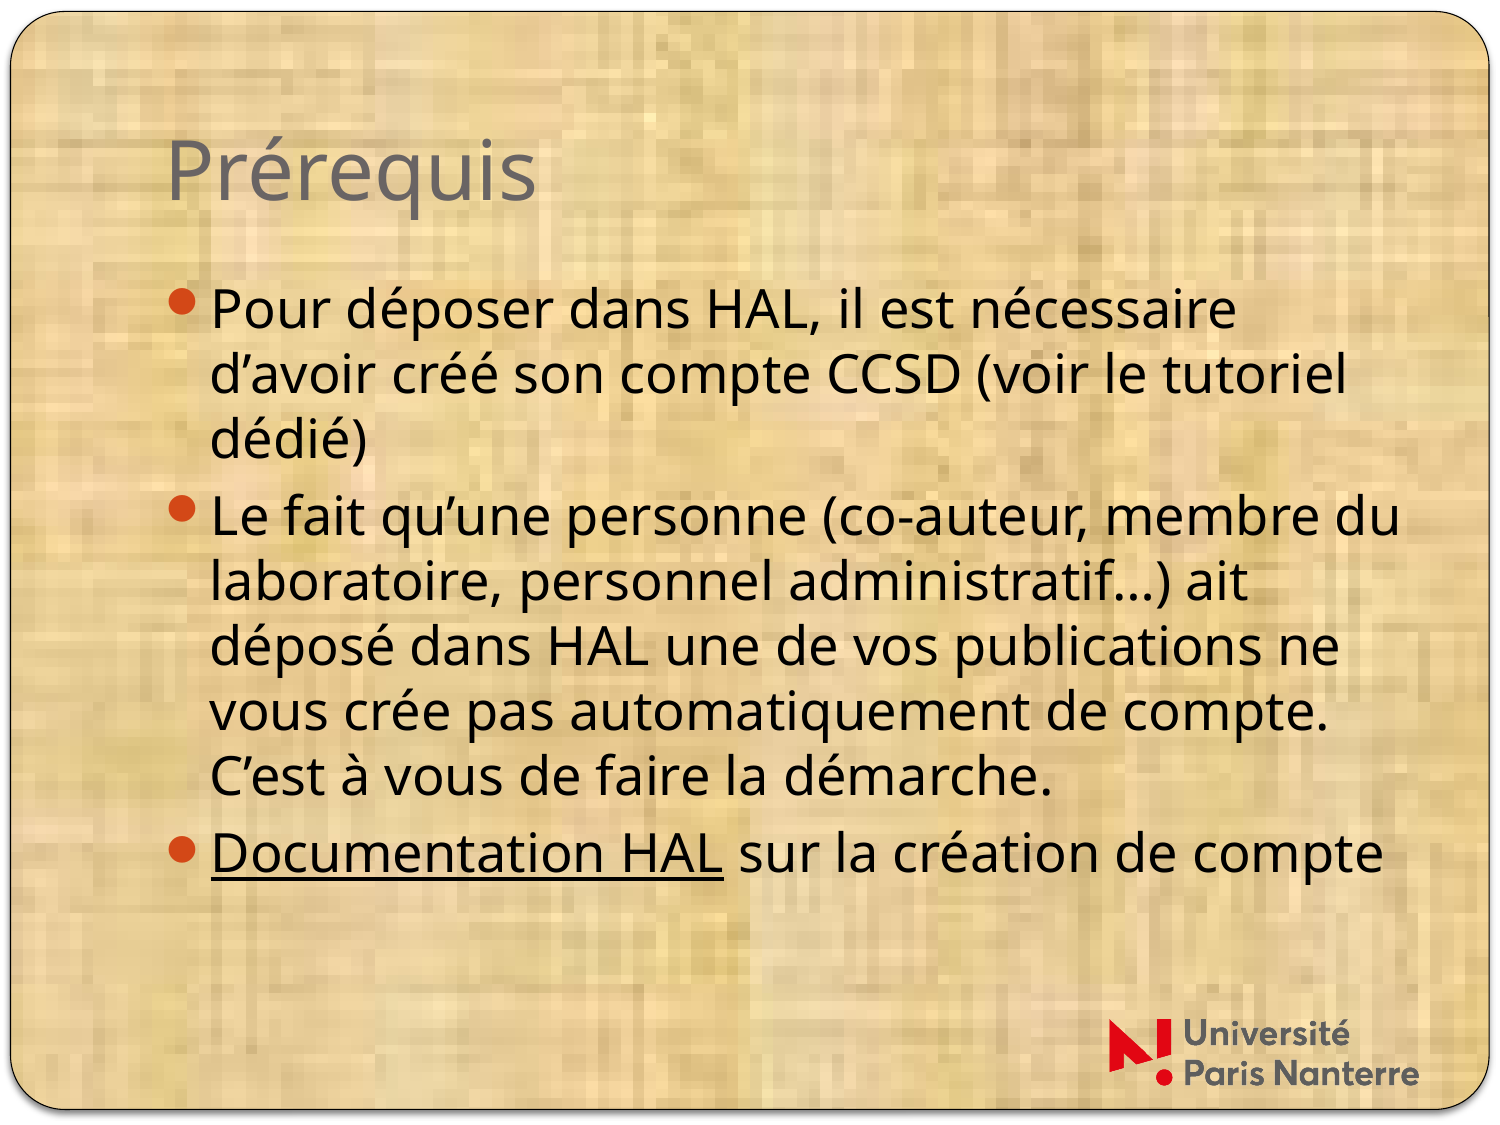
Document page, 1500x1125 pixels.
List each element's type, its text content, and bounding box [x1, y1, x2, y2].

picture [12, 12, 1488, 1108]
title Prérequis [150, 45, 1425, 233]
list Pour déposer dans HAL, il est nécessaire d’avoir créé son compte CCSD (voir le tutoriel dédié) Le fait qu’une personne (co-auteur, membre du laboratoire, personnel administratif…) ait déposé dans HAL une de vos publications ne vous crée pas automatiquement de compte. C’est à vous de faire la démarche. Documentation HAL sur la création de compte [150, 267, 1425, 988]
